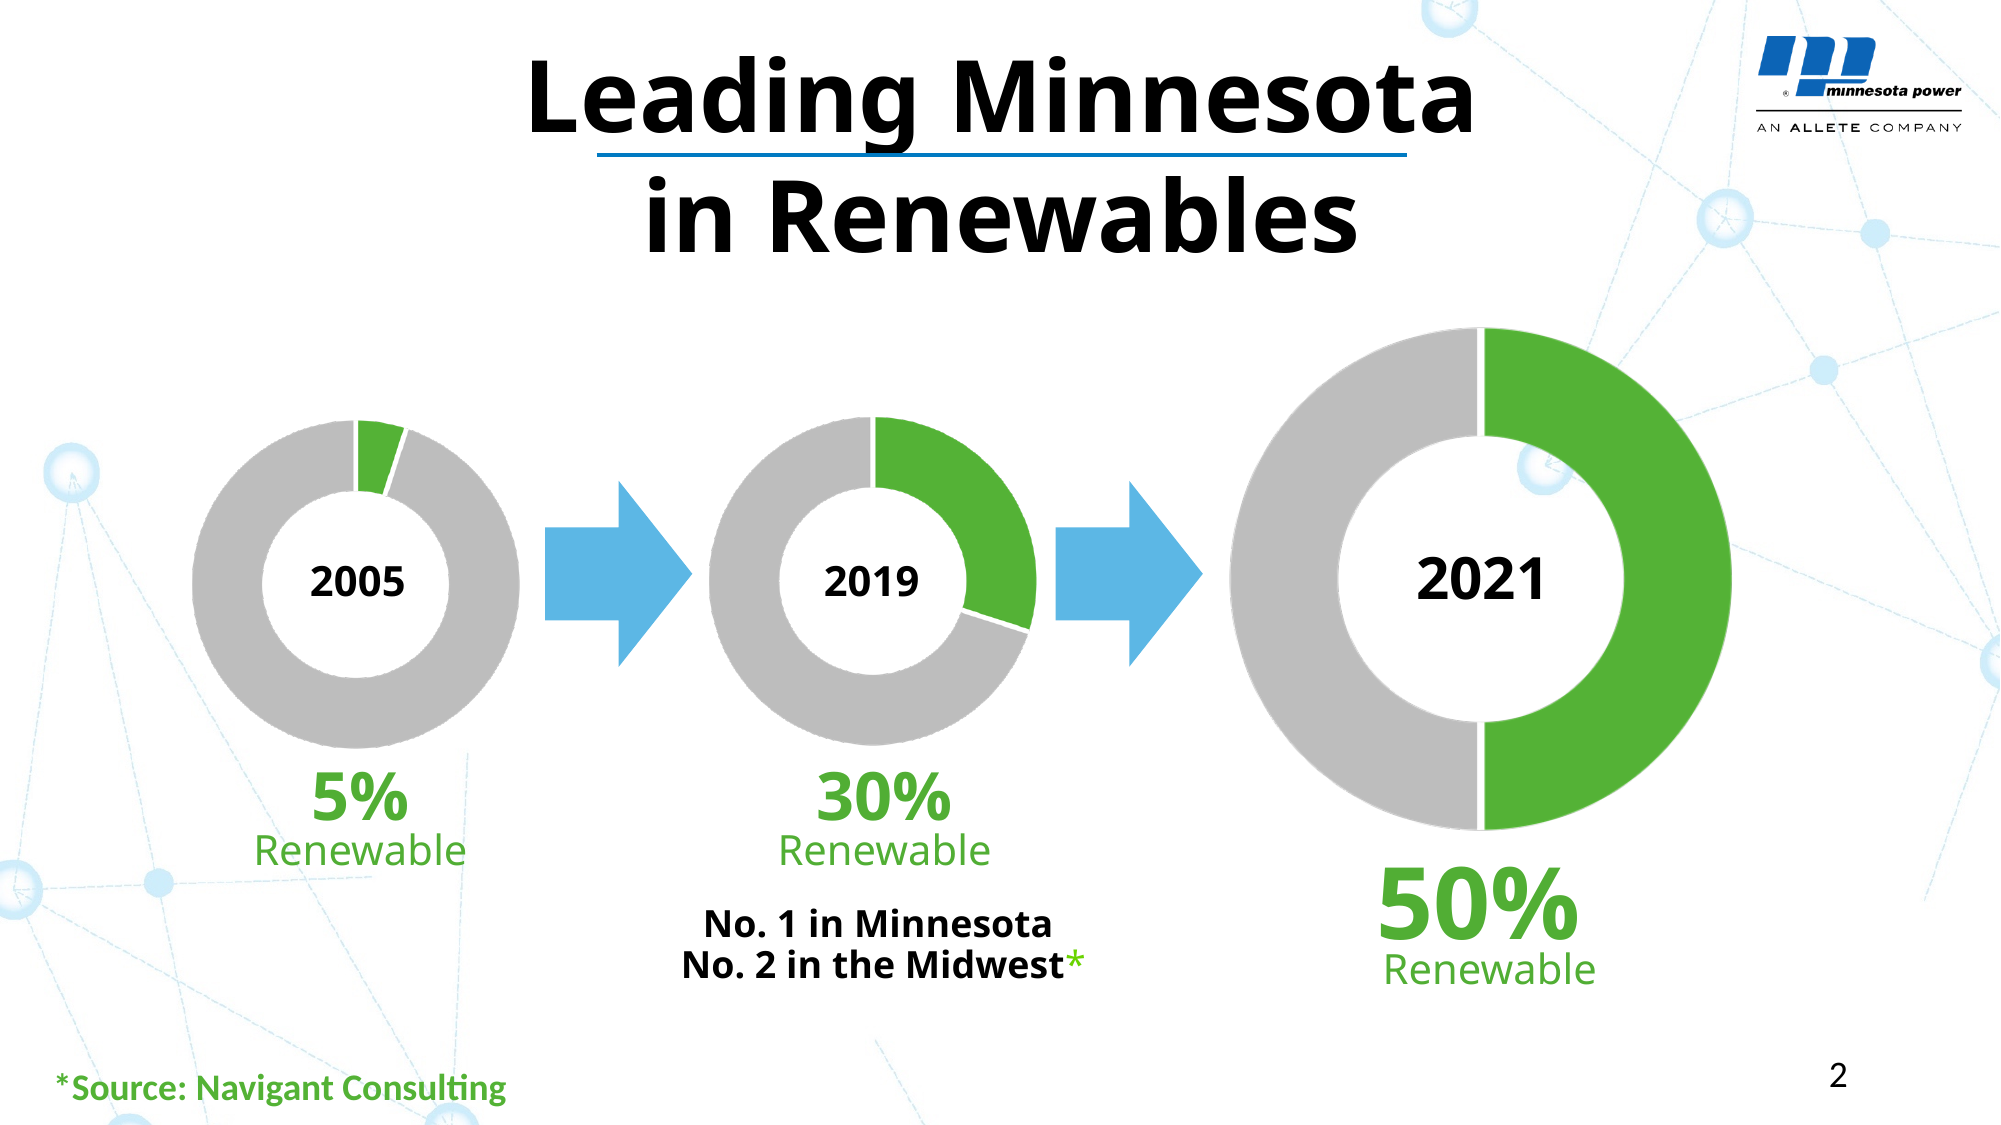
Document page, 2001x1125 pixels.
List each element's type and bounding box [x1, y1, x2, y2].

text_box [137, 314, 1827, 1041]
picture [0, 0, 2000, 1125]
